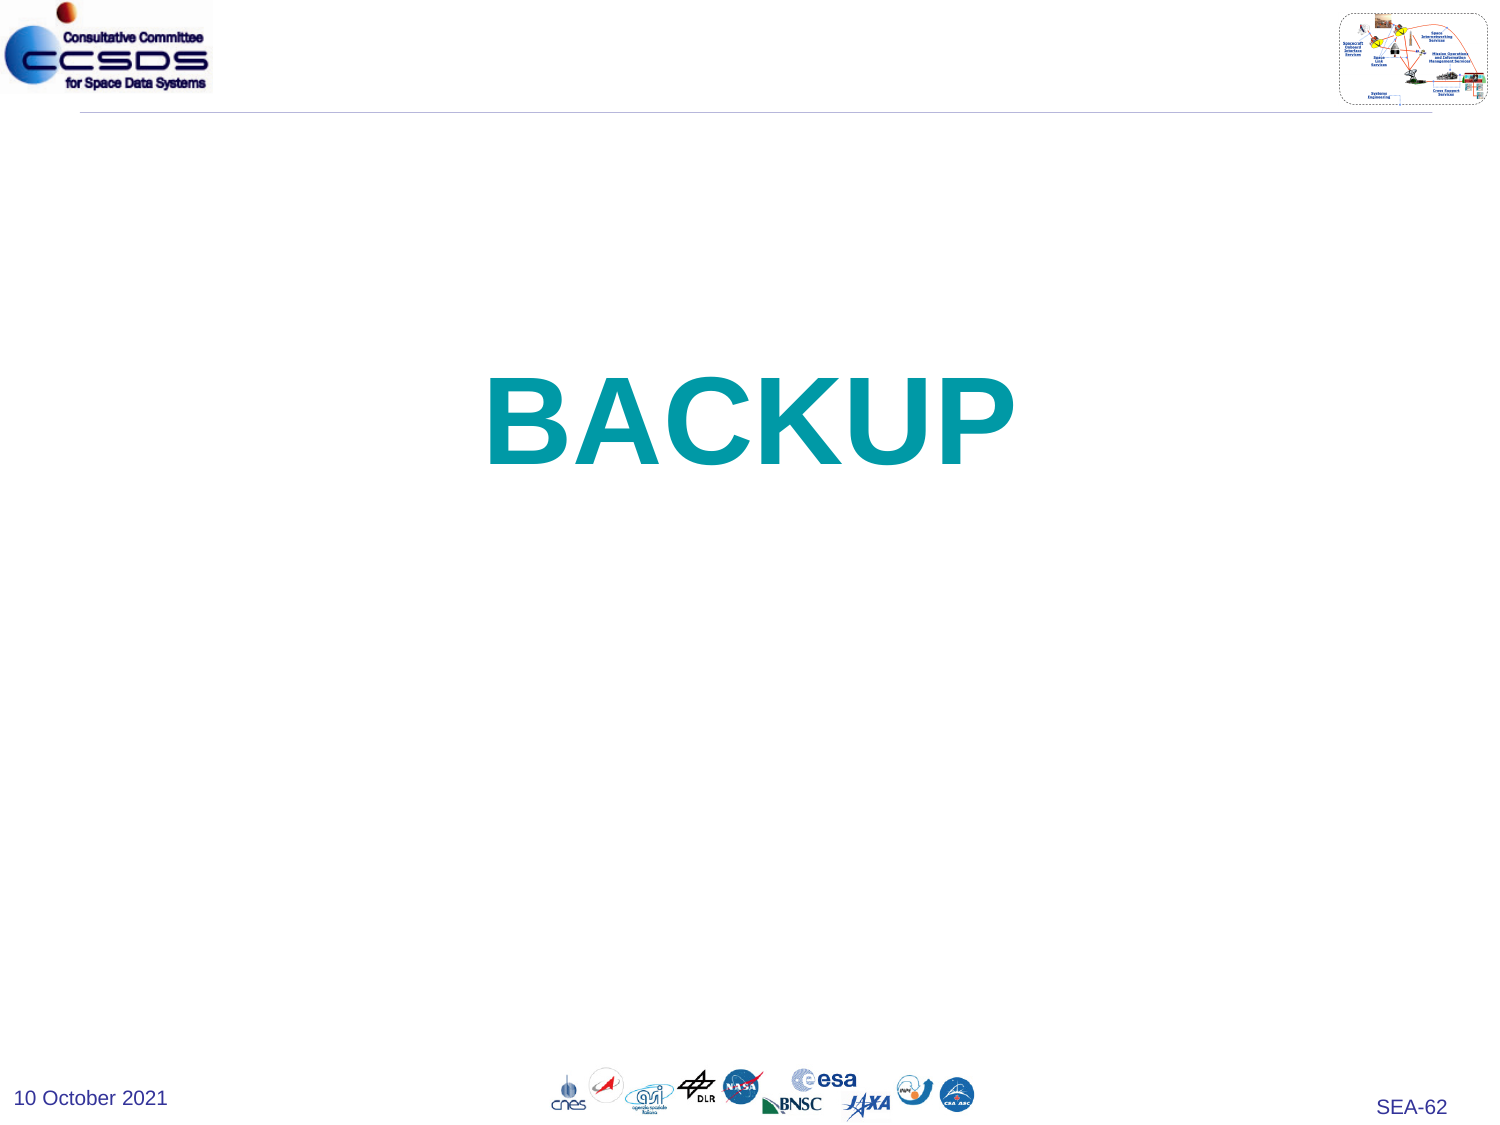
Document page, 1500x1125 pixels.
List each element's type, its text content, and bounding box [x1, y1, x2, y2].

title BACKUP [112, 349, 1388, 591]
picture [549, 1064, 975, 1125]
picture [1338, 12, 1488, 106]
picture [0, 0, 213, 94]
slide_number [0, 1074, 285, 1120]
